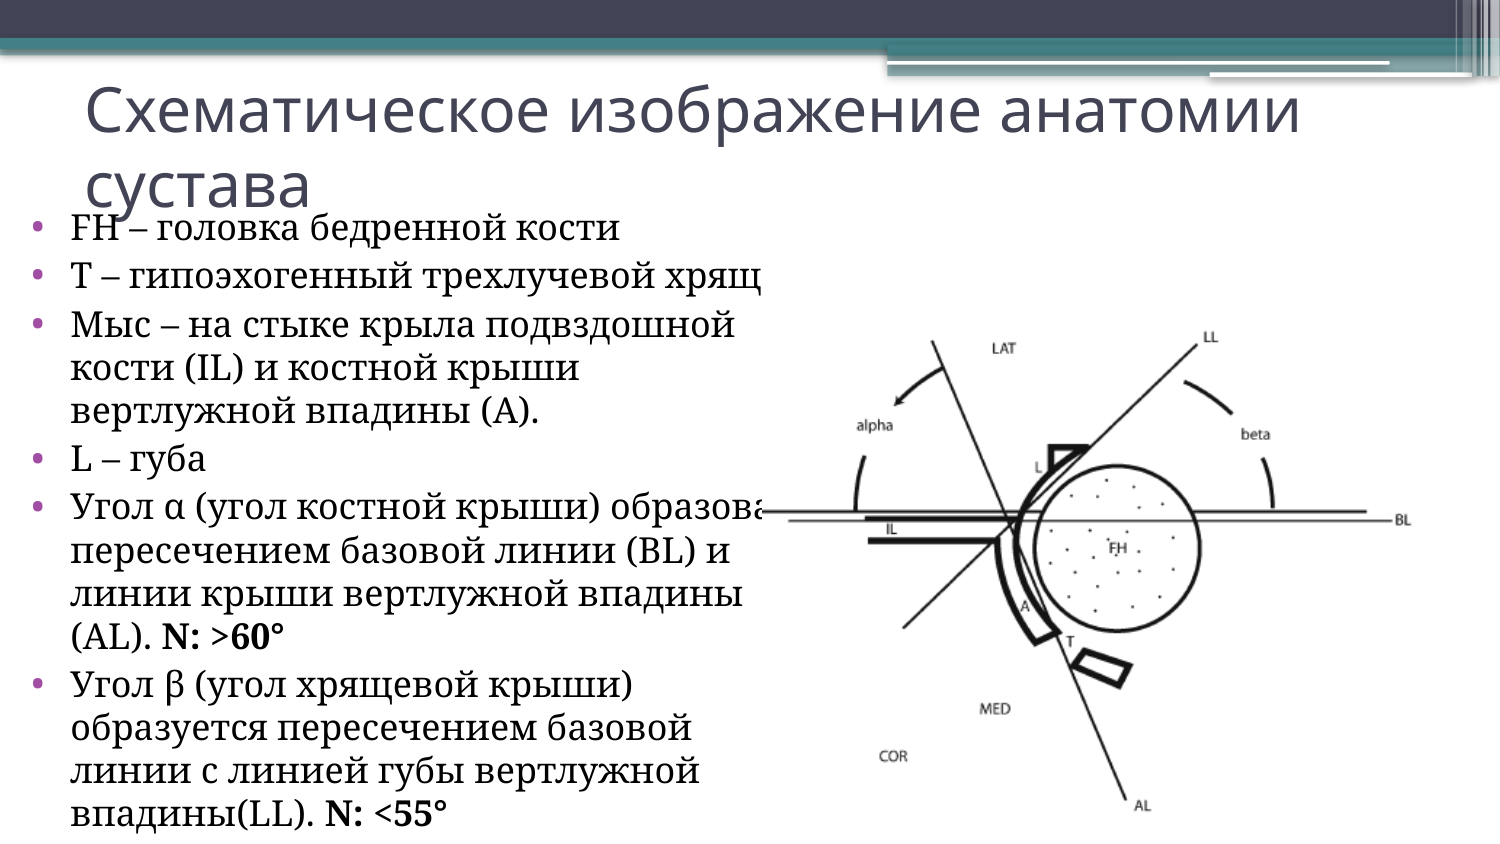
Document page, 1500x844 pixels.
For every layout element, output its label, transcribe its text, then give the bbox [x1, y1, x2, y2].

title Схематическое изображение анатомии сустава [70, 79, 1500, 211]
list FH – головка бедренной кости Т – гипоэхогенный трехлучевой хрящ Мыс – на стыке крыла подвздошной кости (IL) и костной крыши вертлужной впадины (A). L – губа Угол α (угол костной крыши) образован пересечением базовой линии (BL) и линии крыши вертлужной впадины (AL). N: >60° Угол β (угол хрящевой крыши) образуется пересечением базовой линии с линией губы вертлужной впадины(LL). N: <55° [0, 196, 821, 844]
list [762, 289, 1426, 821]
